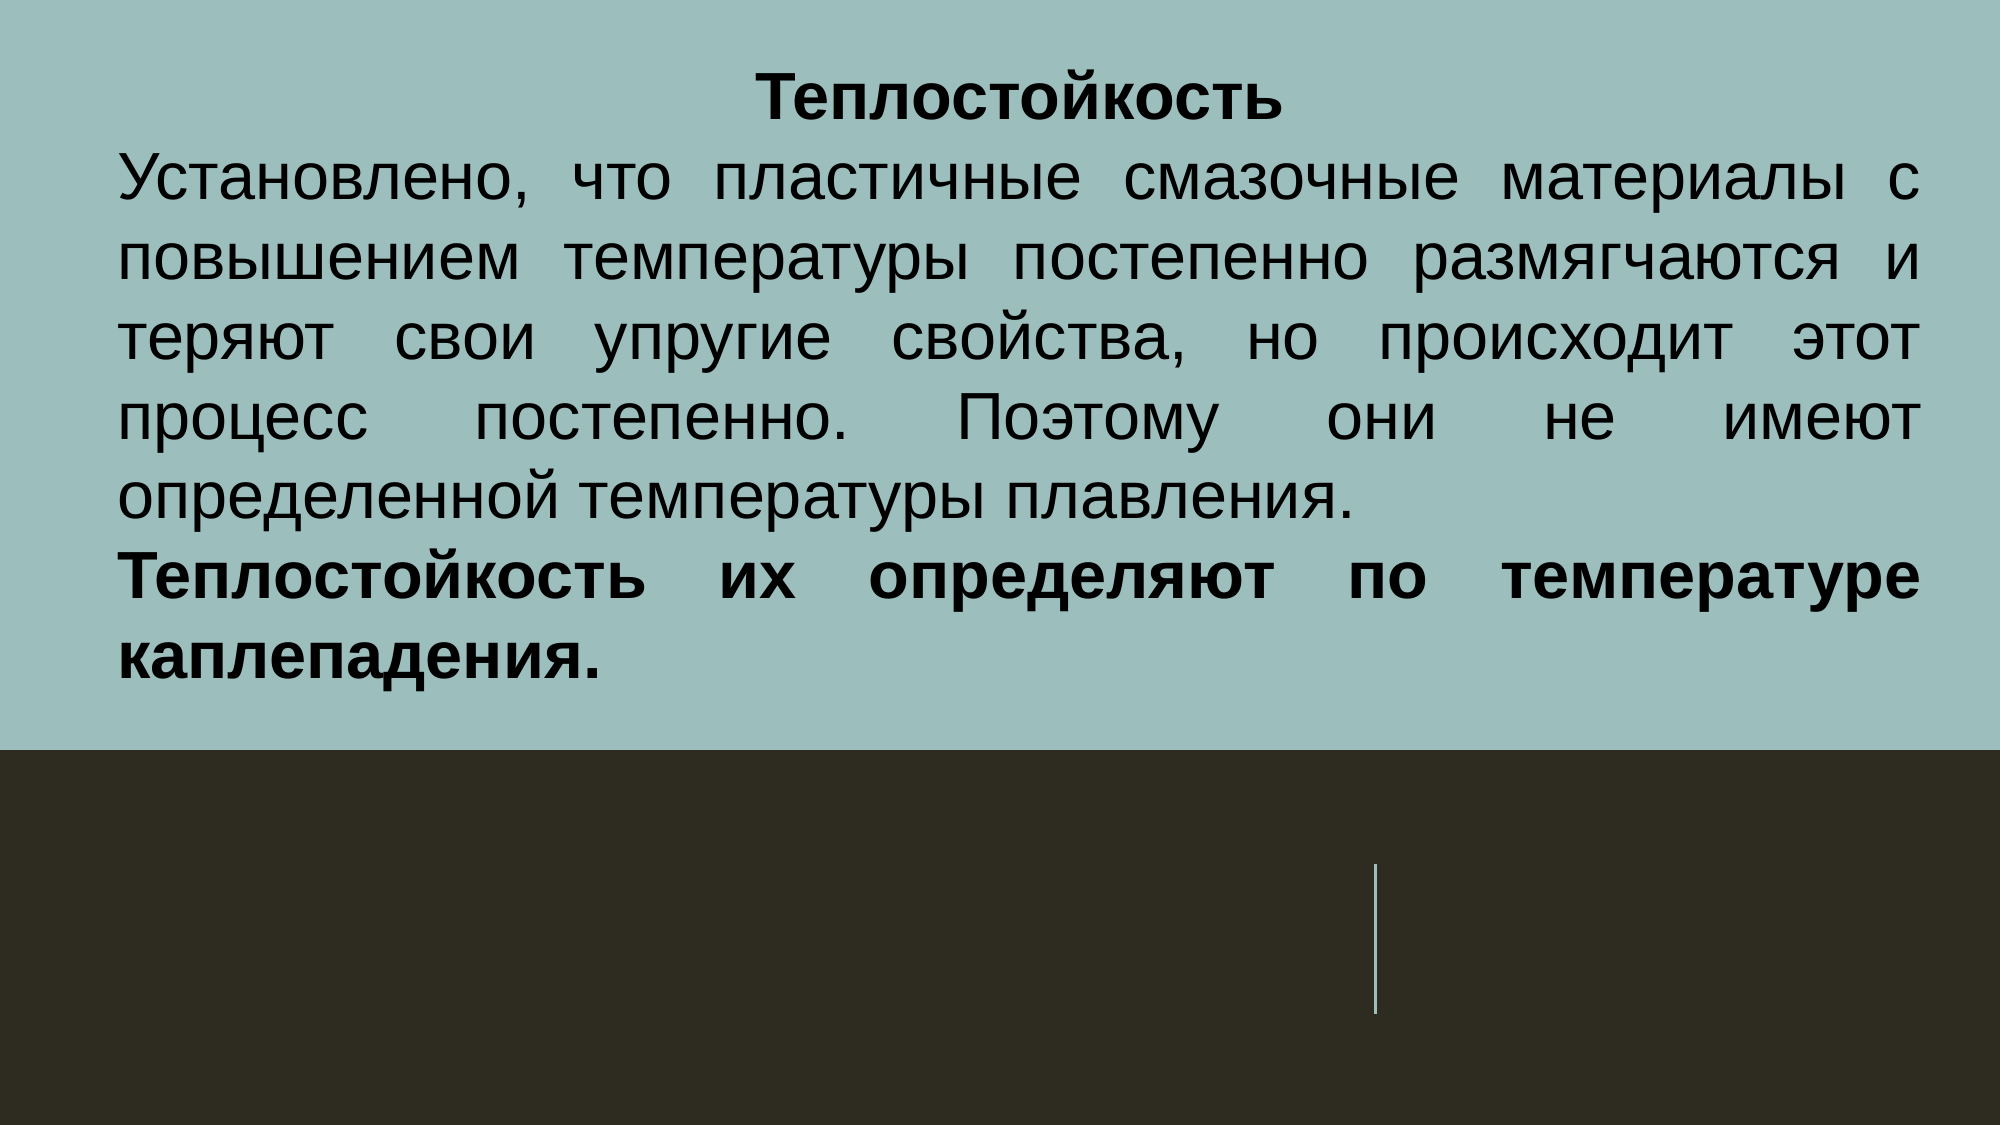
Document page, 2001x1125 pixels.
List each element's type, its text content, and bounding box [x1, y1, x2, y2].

text_box Теплостойкость Установлено, что пластичные смазочные материалы с повышением температуры постепенно размягчаются и теряют свои упругие свойства, но происходит этот процесс постепенно. Поэтому они не имеют определенной температуры плавления. Теплостойкость их определяют по температуре каплепадения. [102, 45, 1938, 700]
